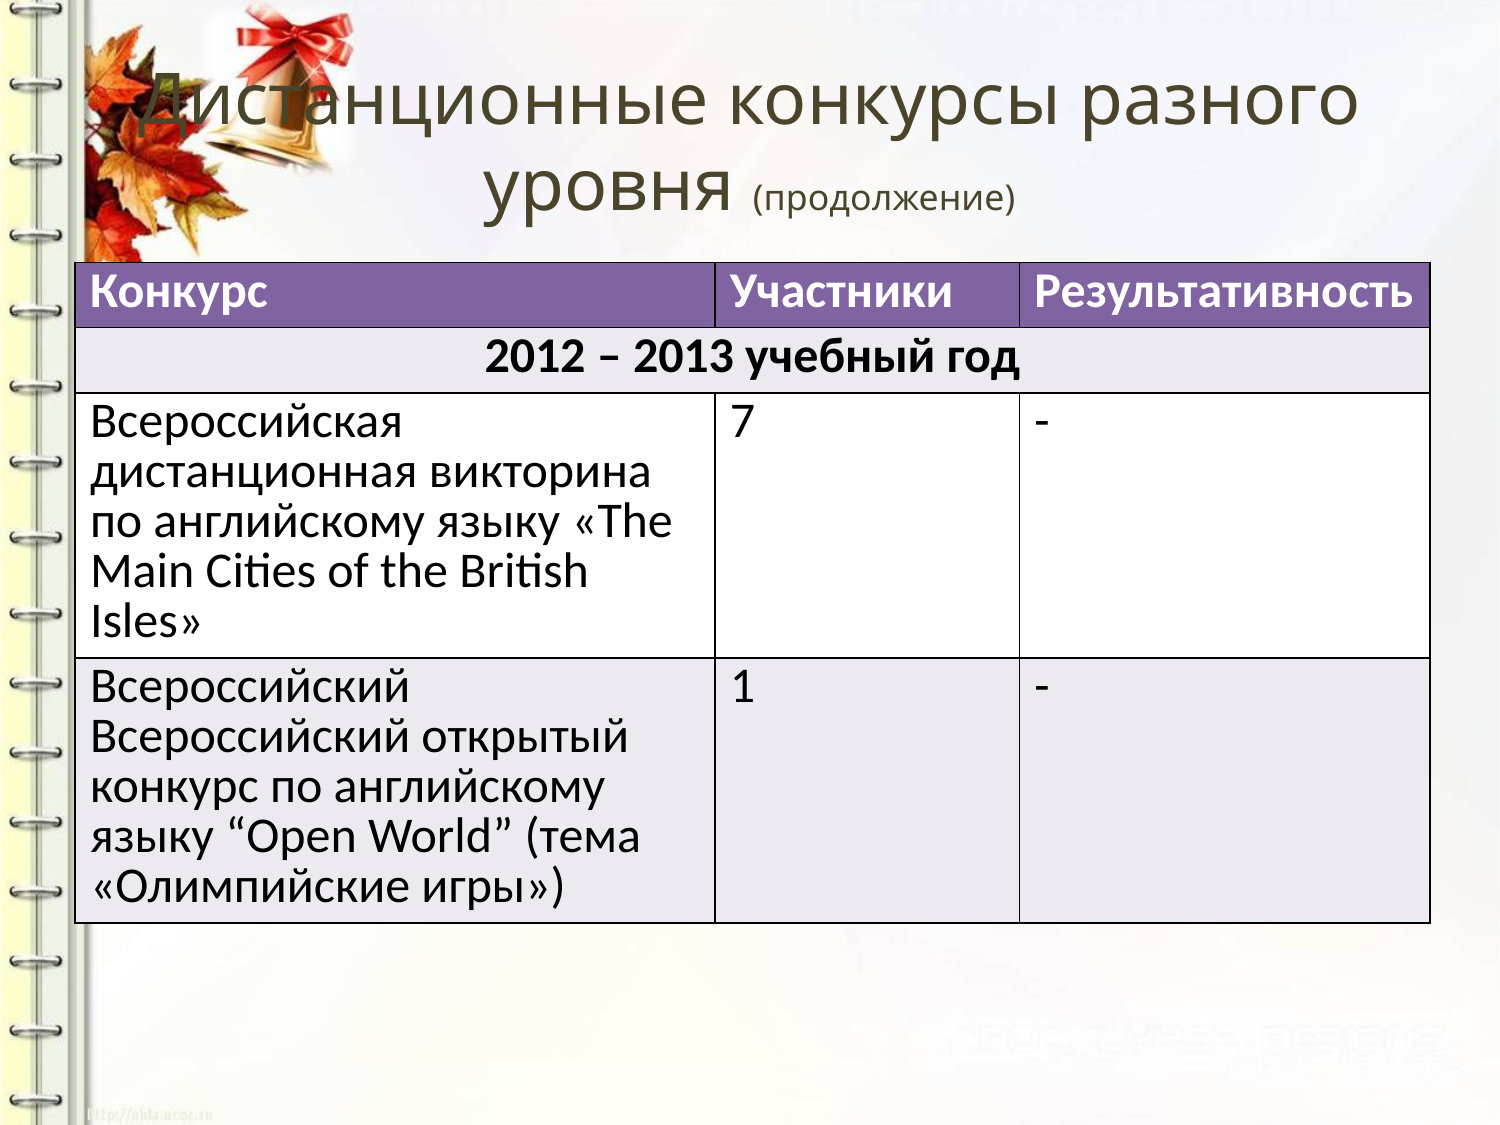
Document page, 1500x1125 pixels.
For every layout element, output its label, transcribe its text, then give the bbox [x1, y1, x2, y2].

table_header Участники [716, 263, 1019, 327]
table_cell 2012 – 2013 учебный год [76, 328, 1429, 392]
table_header Конкурс [76, 263, 714, 327]
table_cell 1 [716, 659, 1019, 922]
table_header Результативность [1020, 263, 1429, 327]
table_cell - [1020, 659, 1429, 922]
table_cell Всероссийский Всероссийский открытый конкурс по английскому языку “Open World” (тема «Олимпийские игры») [76, 659, 714, 922]
table_cell Всероссийская дистанционная викторина по английскому языку «The Main Cities of the British Isles» [76, 394, 714, 657]
table_cell 7 [716, 394, 1019, 657]
table_cell - [1020, 394, 1429, 657]
picture [0, 0, 1500, 1125]
title Дистанционные конкурсы разного уровня (продолжение) [75, 45, 1425, 233]
